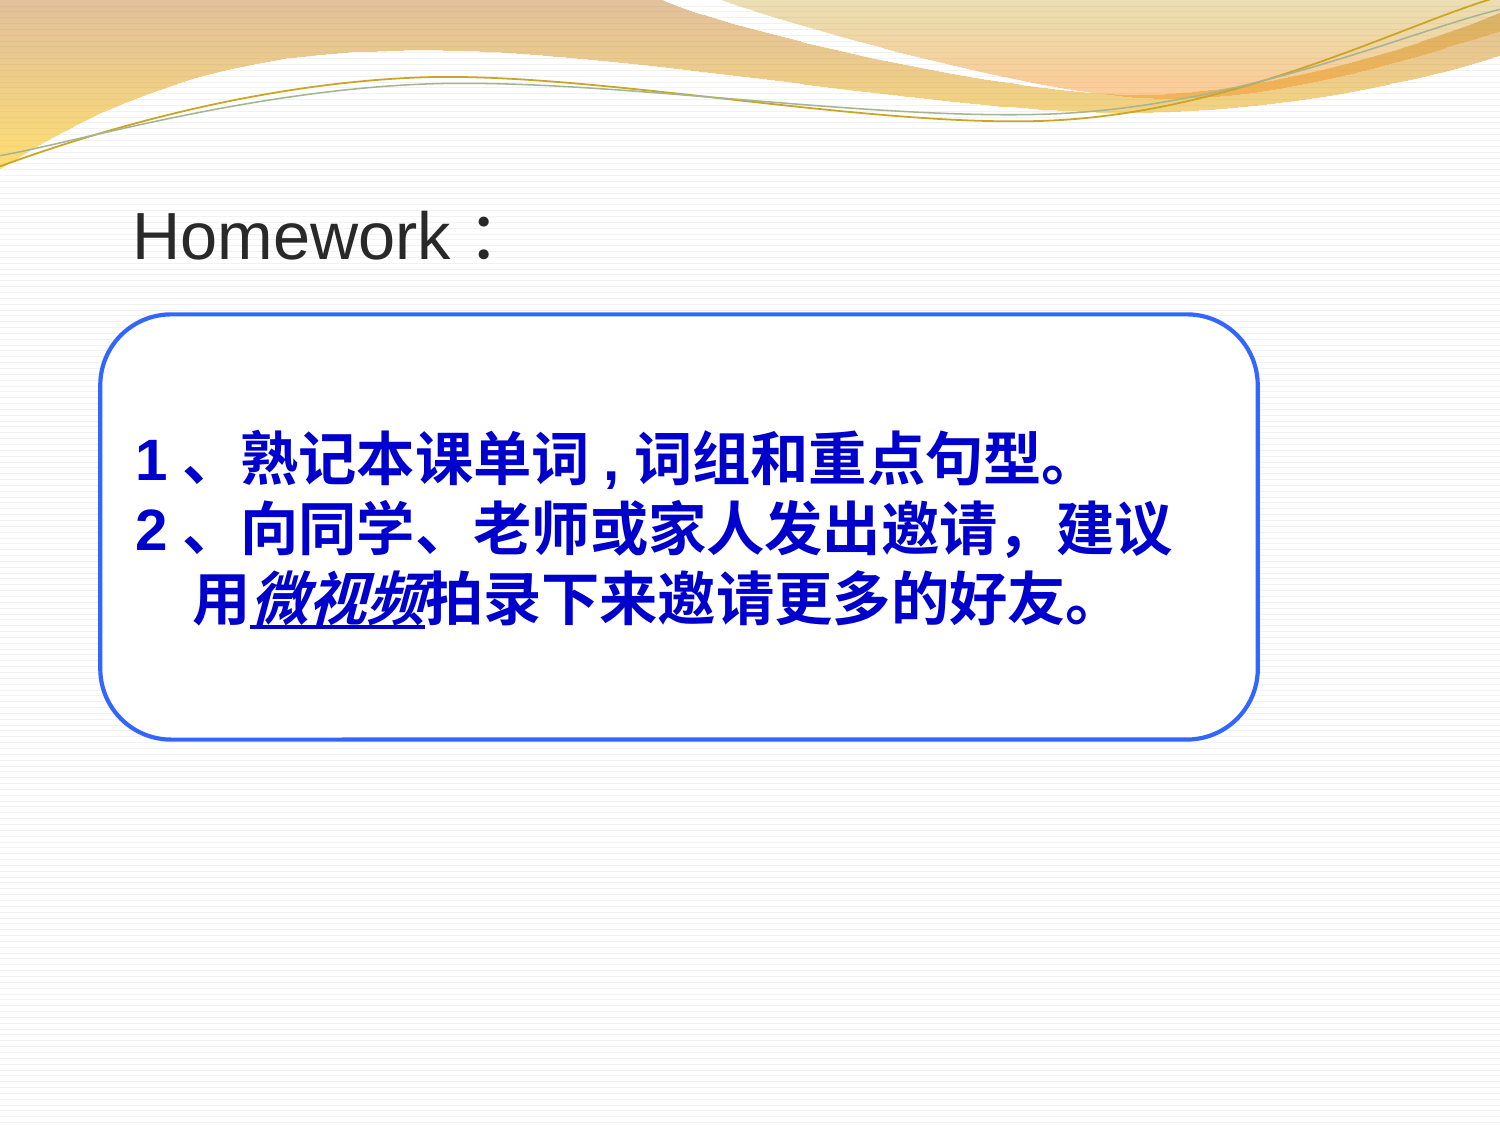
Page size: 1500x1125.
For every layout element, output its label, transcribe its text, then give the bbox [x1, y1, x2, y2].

text_box 1、熟记本课单词,词组和重点句型。 2、向同学、老师或家人发出邀请，建议用微视频拍录下来邀请更多的好友。 [100, 314, 1258, 740]
text_box Homework： [117, 185, 549, 281]
